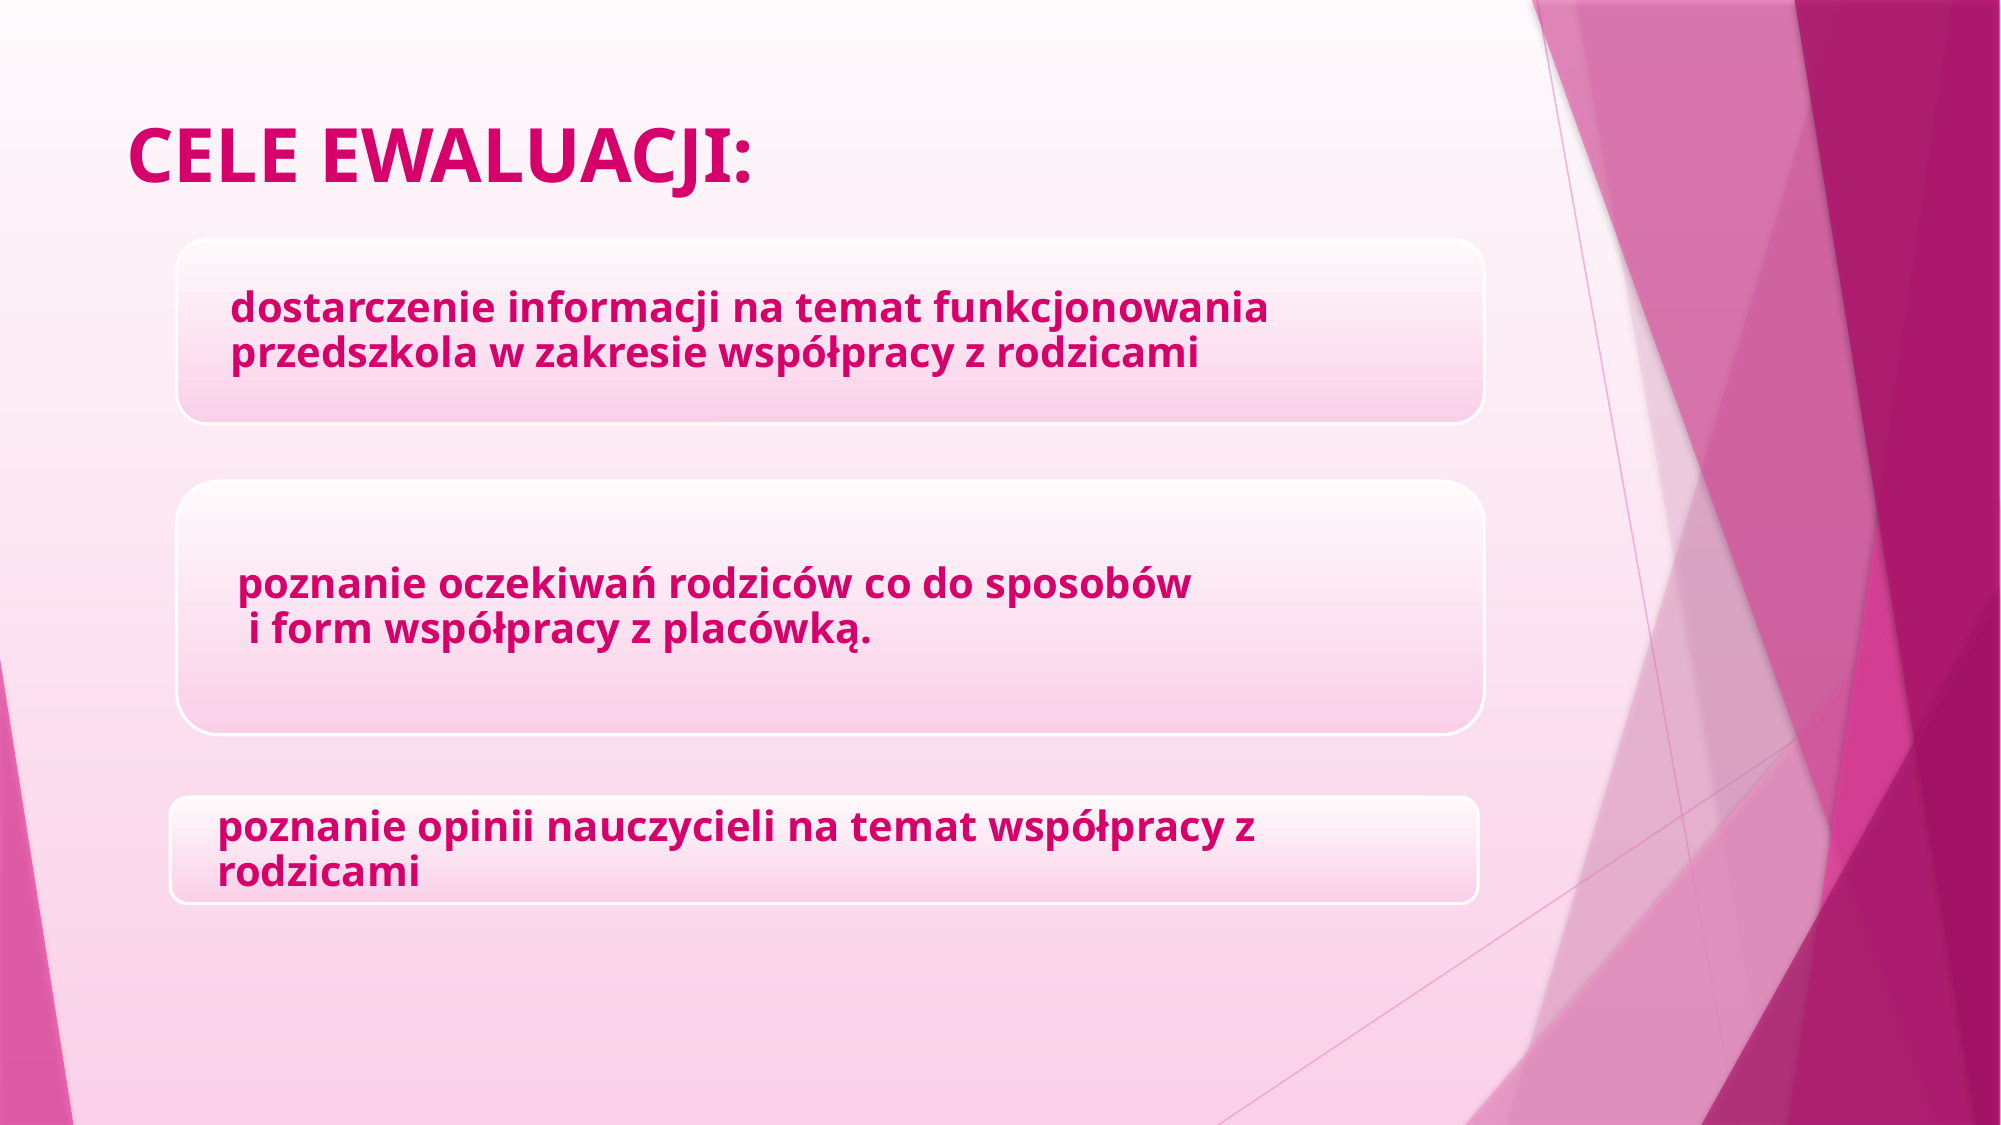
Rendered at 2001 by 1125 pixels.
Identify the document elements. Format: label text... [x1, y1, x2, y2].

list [110, 238, 1486, 938]
title CELE EWALUACJI: [111, 99, 1522, 222]
